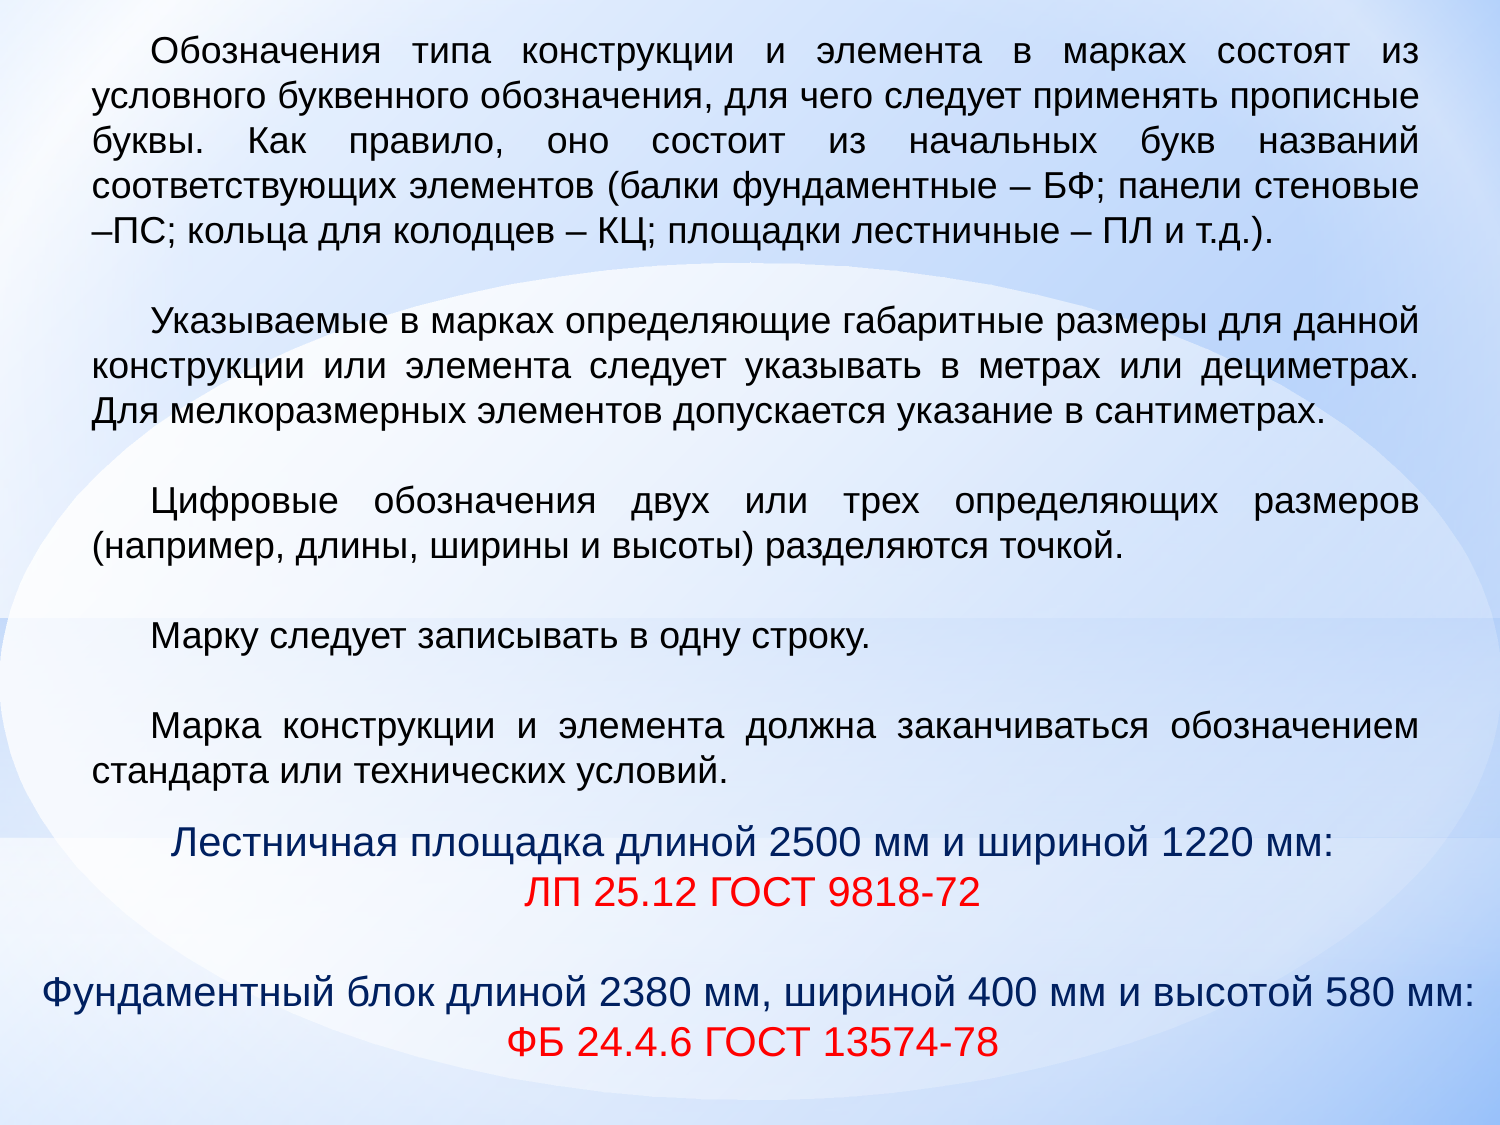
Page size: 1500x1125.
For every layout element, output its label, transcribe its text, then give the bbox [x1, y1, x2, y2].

text_box Лестничная площадка длиной 2500 мм и шириной 1220 мм: ЛП 25.12 ГОСТ 9818-72 Фундаментный блок длиной 2380 мм, шириной 400 мм и высотой 580 мм: ФБ 24.4.6 ГОСТ 13574-78 [5, 807, 1500, 1072]
text_box Обозначения типа конструкции и элемента в марках состоят из условного буквенного обозначения, для чего следует применять прописные буквы. Как правило, оно состоит из начальных букв названий соответствующих элементов (балки фундаментные – БФ; панели стеновые –ПС; кольца для колодцев – КЦ; площадки лестничные – ПЛ и т.д.). Указываемые в марках определяющие габаритные размеры для данной конструкции или элемента следует указывать в метрах или дециметрах. Для мелкоразмерных элементов допускается указание в сантиметрах. Цифровые обозначения двух или трех определяющих размеров (например, длины, ширины и высоты) разделяются точкой. Марку следует записывать в одну строку. Марка конструкции и элемента должна заканчиваться обозначением стандарта или технических условий. [76, 18, 1436, 799]
